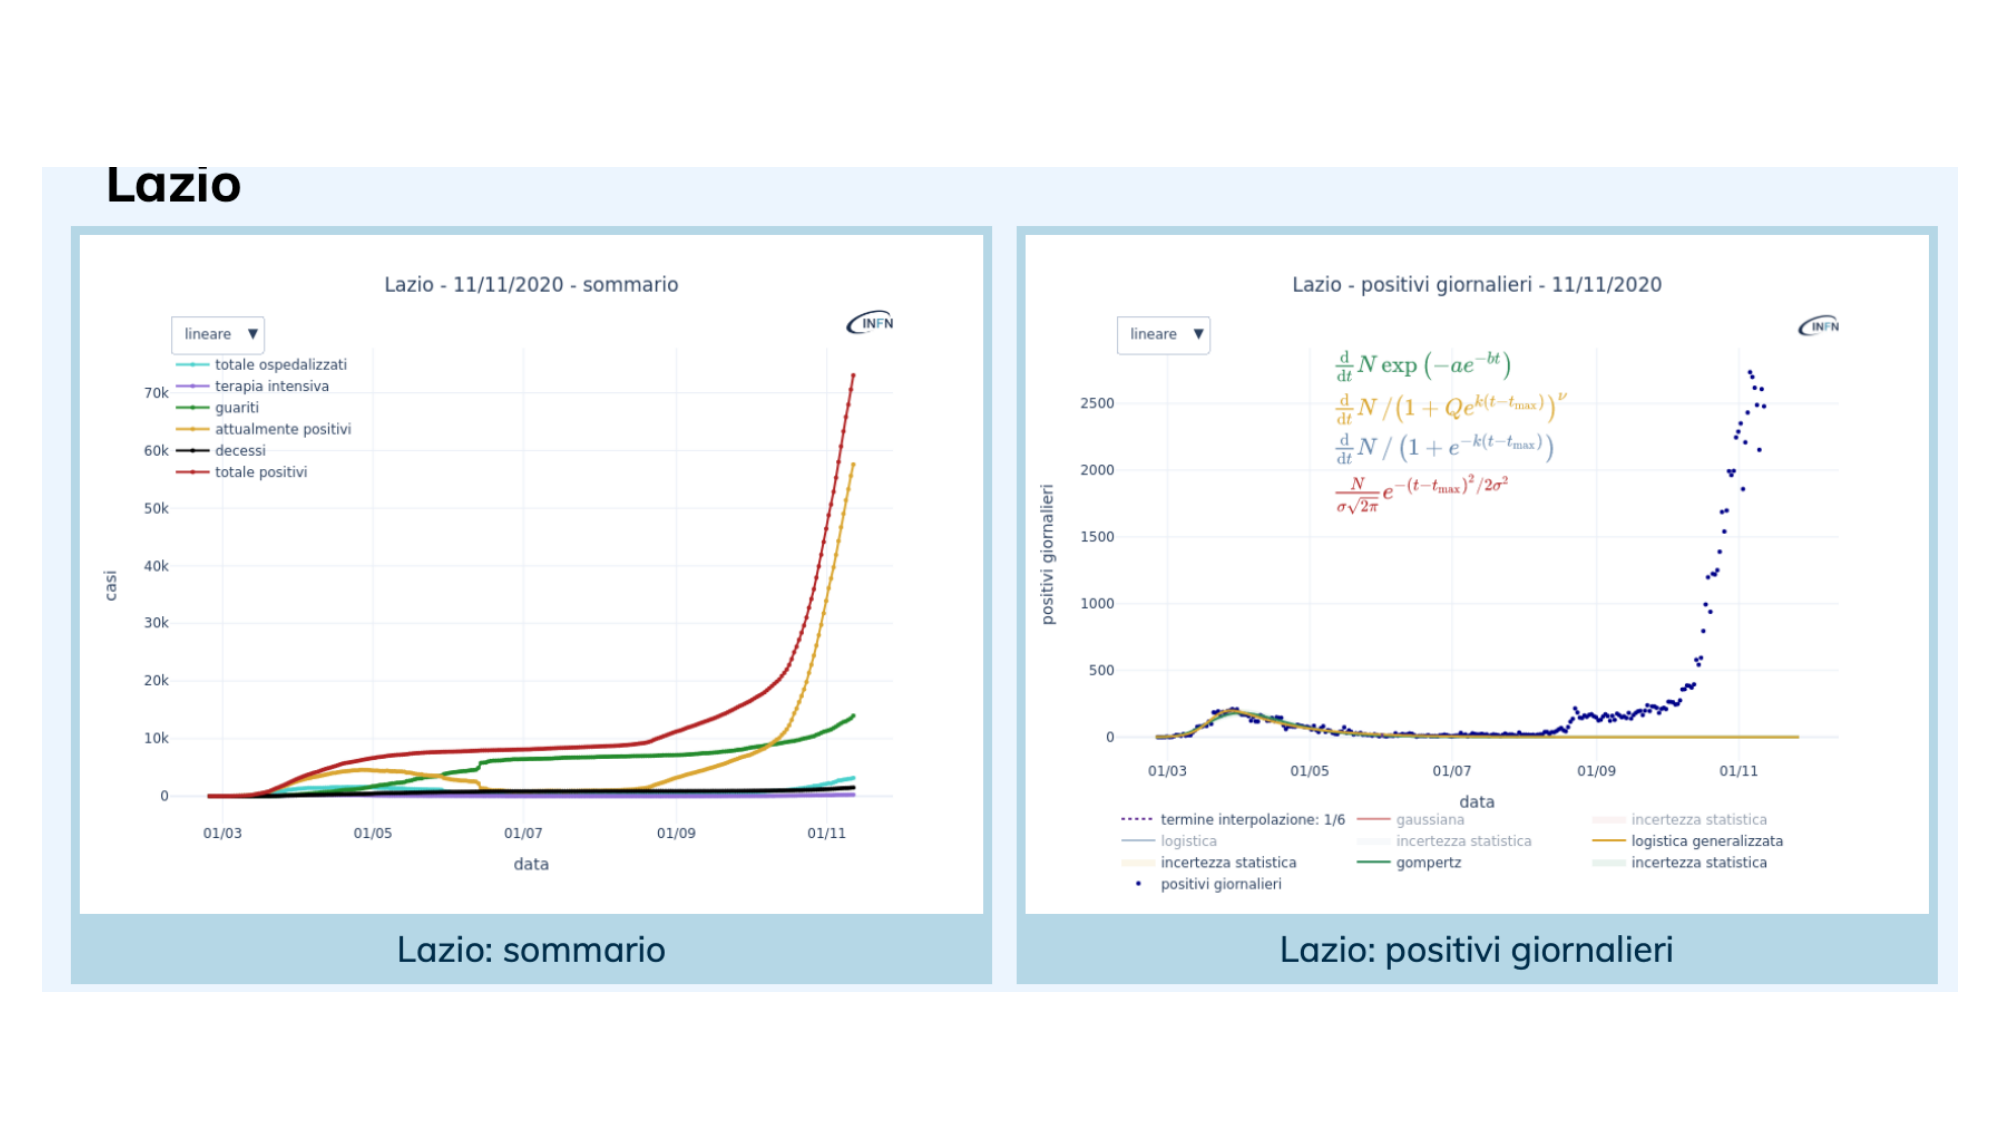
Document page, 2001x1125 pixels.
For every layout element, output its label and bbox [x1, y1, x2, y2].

picture [42, 167, 1958, 992]
